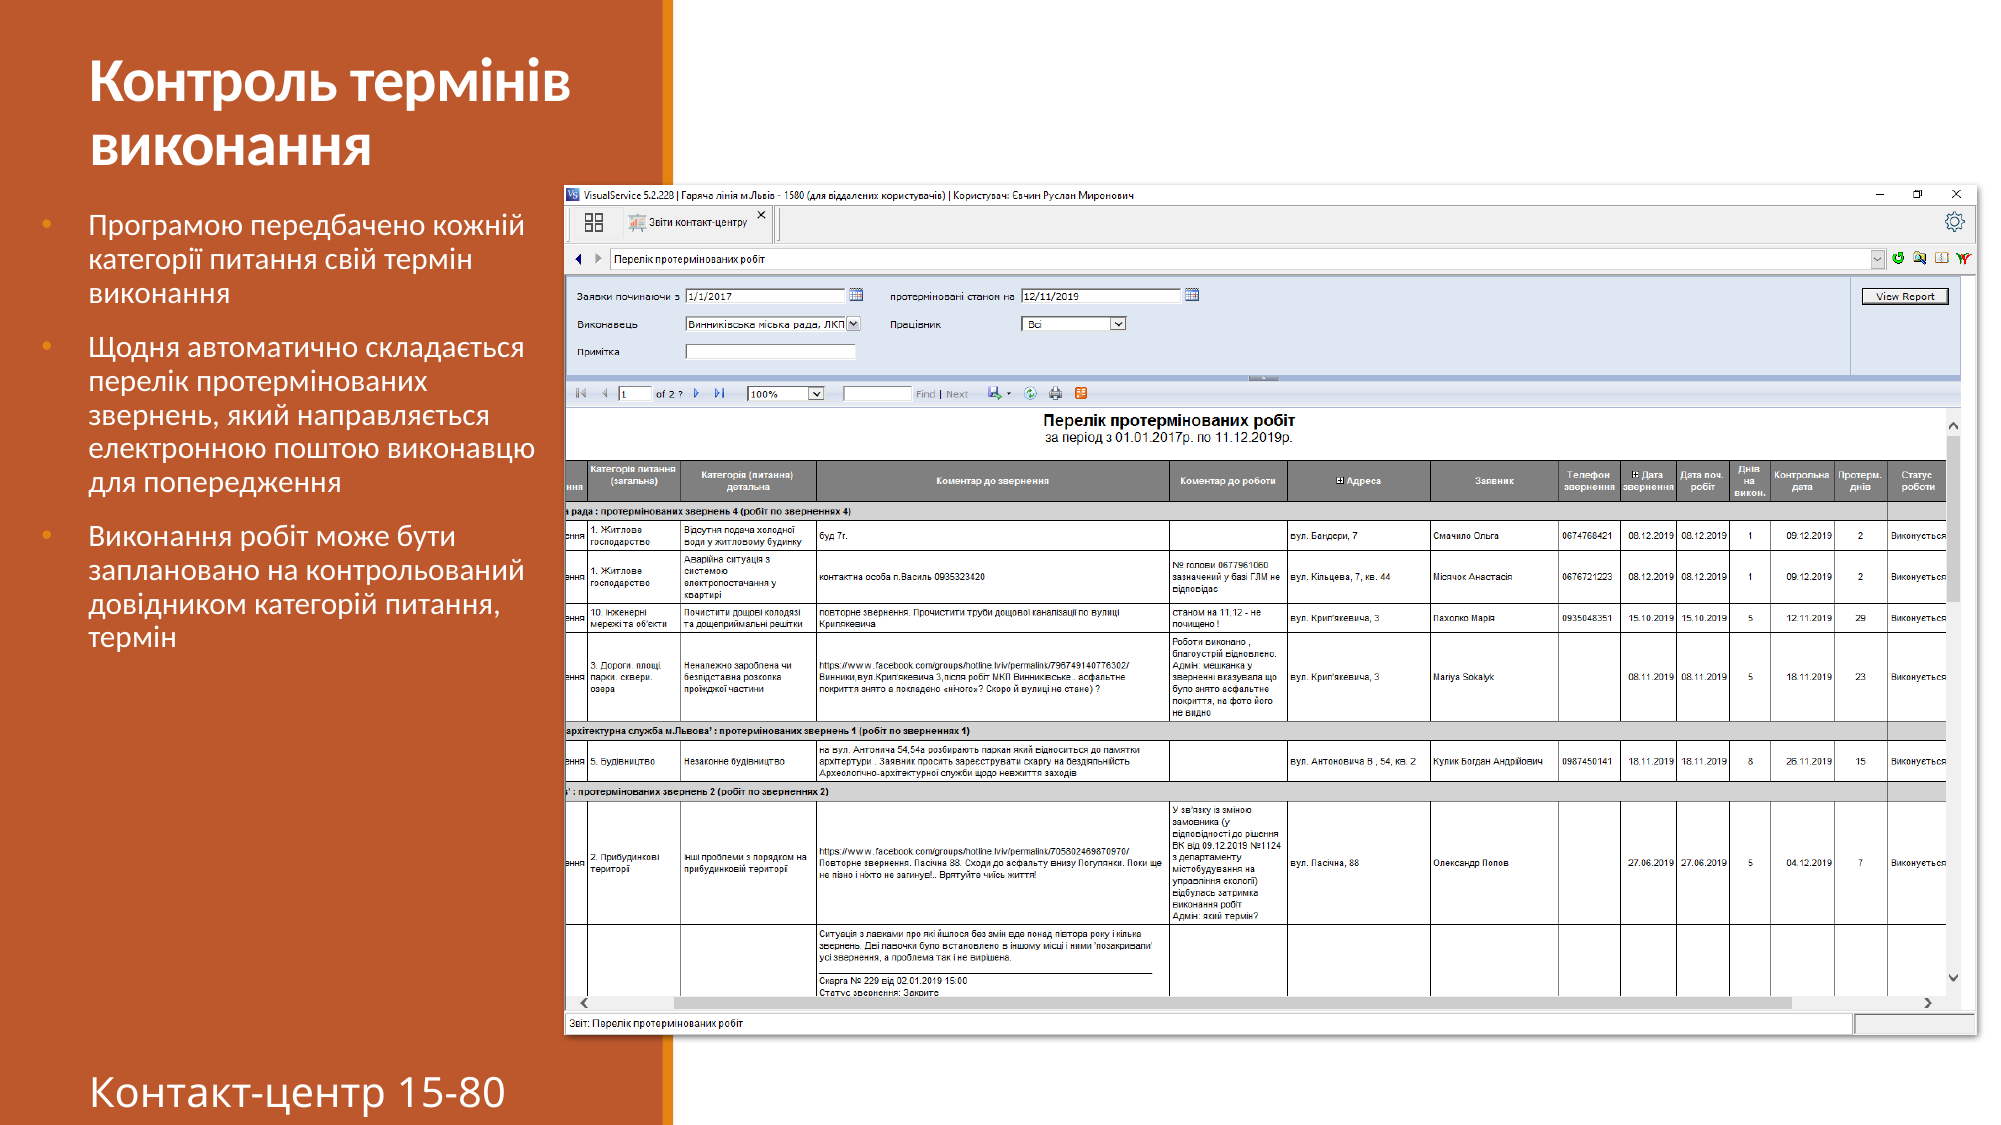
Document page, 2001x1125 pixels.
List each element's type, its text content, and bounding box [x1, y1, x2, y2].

list Програмою передбачено кожній категорії питання свій термін виконання Щодня автоматично складається перелік протермінованих звернень, який направляється електронною поштою виконавцю для попередження Виконання робіт може бути заплановано на контрольований довідником категорій питання, термін [26, 201, 561, 972]
picture [564, 185, 1977, 1035]
text_box Контакт-центр 15-80 [74, 1061, 602, 1124]
title Контроль термінів виконання [74, 30, 592, 186]
